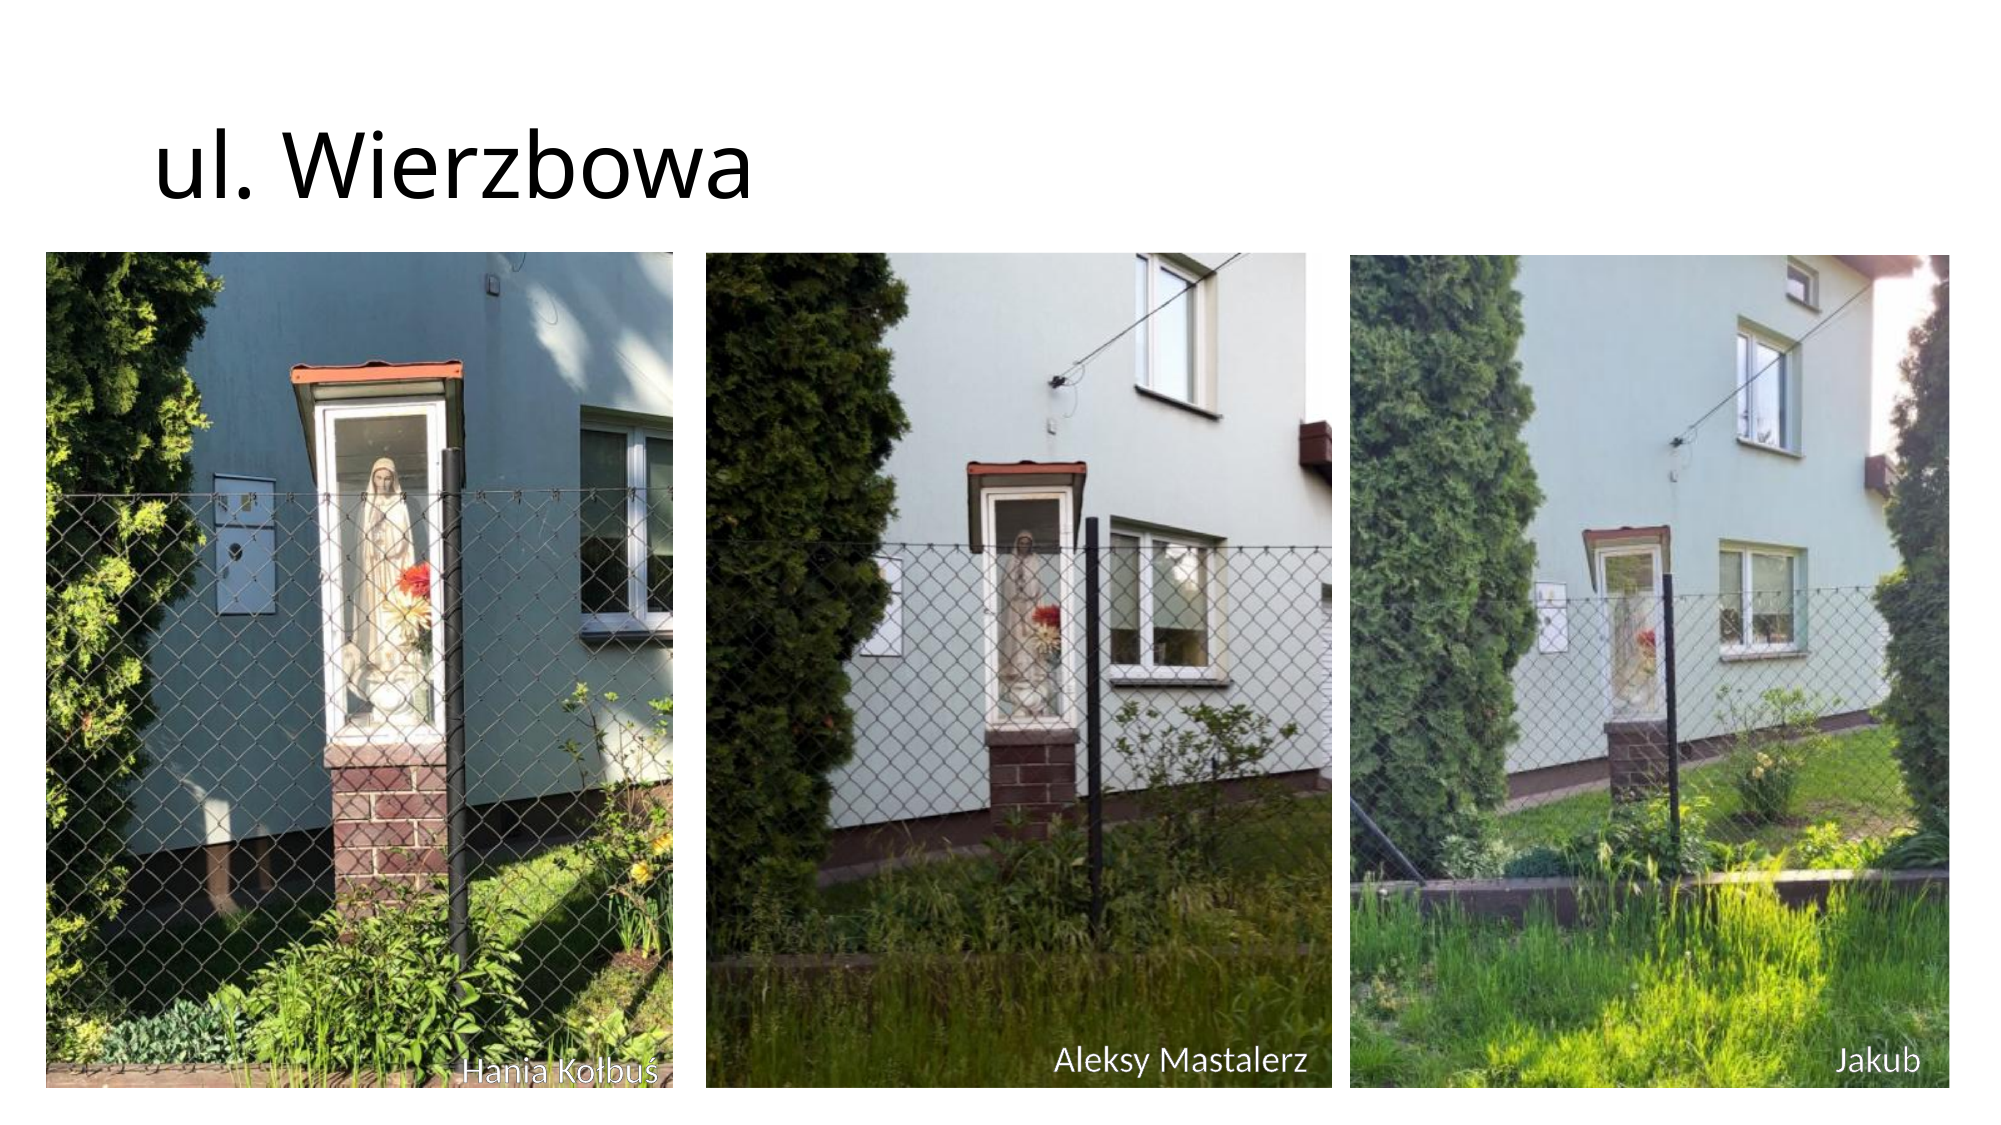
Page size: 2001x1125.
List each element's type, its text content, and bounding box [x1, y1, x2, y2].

text_box Hania Kołbuś [446, 1038, 701, 1098]
text_box Aleksy Mastalerz [1038, 1026, 1350, 1087]
title ul. Wierzbowa [137, 59, 1863, 278]
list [46, 252, 673, 1088]
picture [600, 253, 1950, 1088]
